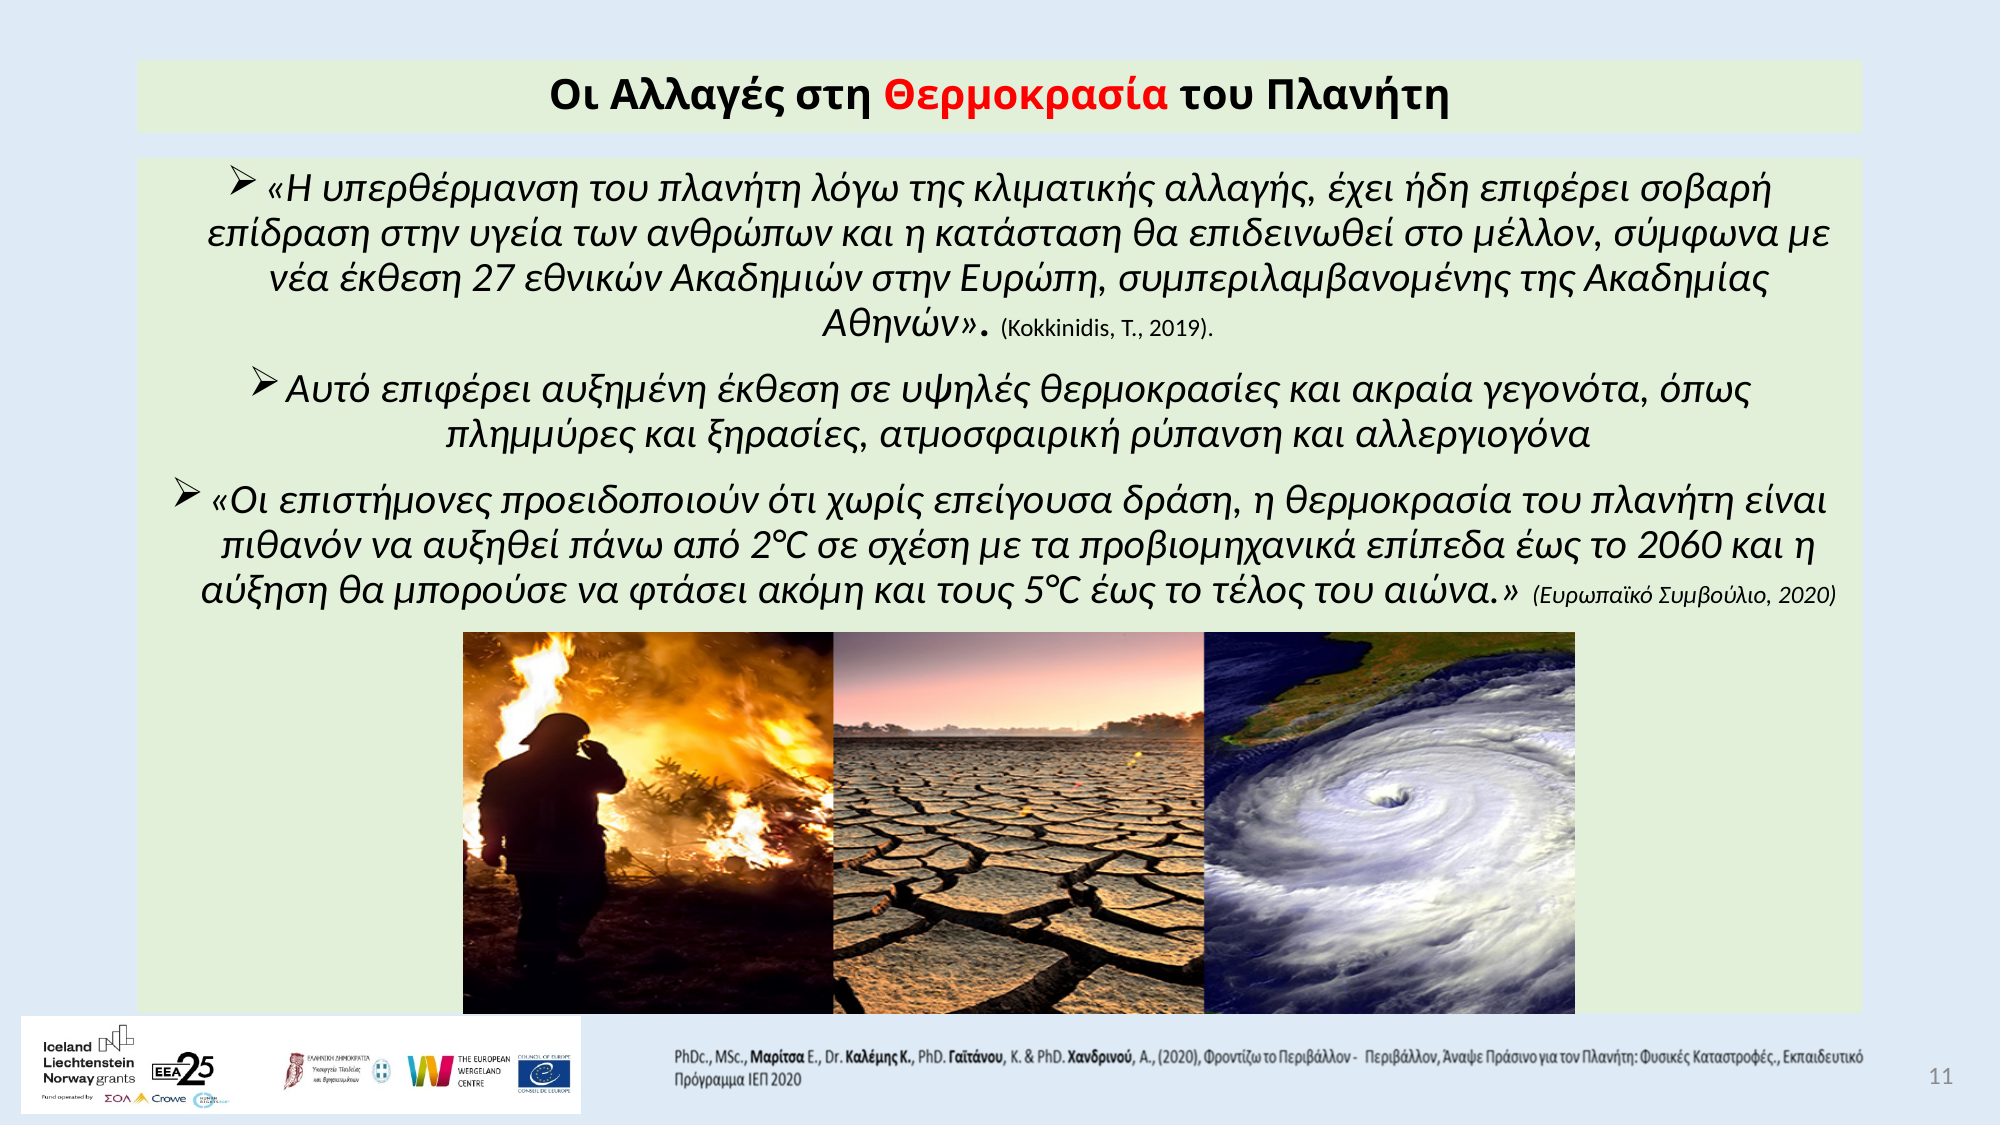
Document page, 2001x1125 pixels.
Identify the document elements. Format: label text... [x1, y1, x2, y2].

slide_number 11 [1931, 1044, 1969, 1104]
list «Η υπερθέρμανση του πλανήτη λόγω της κλιματικής αλλαγής, έχει ήδη επιφέρει σοβαρή επίδραση στην υγεία των ανθρώπων και η κατάσταση θα επιδεινωθεί στο μέλλον, σύμφωνα με νέα έκθεση 27 εθνικών Ακαδημιών στην Ευρώπη, συμπεριλαμβανομένης της Ακαδημίας Αθηνών». (Kokkinidis, T., 2019). Αυτό επιφέρει αυξημένη έκθεση σε υψηλές θερμοκρασίες και ακραία γεγονότα, όπως πλημμύρες και ξηρασίες, ατμοσφαιρική ρύπανση και αλλεργιογόνα «Οι επιστήμονες προειδοποιούν ότι χωρίς επείγουσα δράση, η θερμοκρασία του πλανήτη είναι πιθανόν να αυξηθεί πάνω από 2°C σε σχέση με τα προβιομηχανικά επίπεδα έως το 2060 και η αύξηση θα μπορούσε να φτάσει ακόμη και τους 5°C έως το τέλος του αιώνα.» (Ευρωπαϊκό Συμβούλιο, 2020) [137, 157, 1863, 1014]
title Οι Αλλαγές στη Θερμοκρασία του Πλανήτη [137, 59, 1863, 133]
picture [663, 1038, 1931, 1110]
picture [463, 632, 1575, 1014]
picture [21, 1016, 581, 1114]
